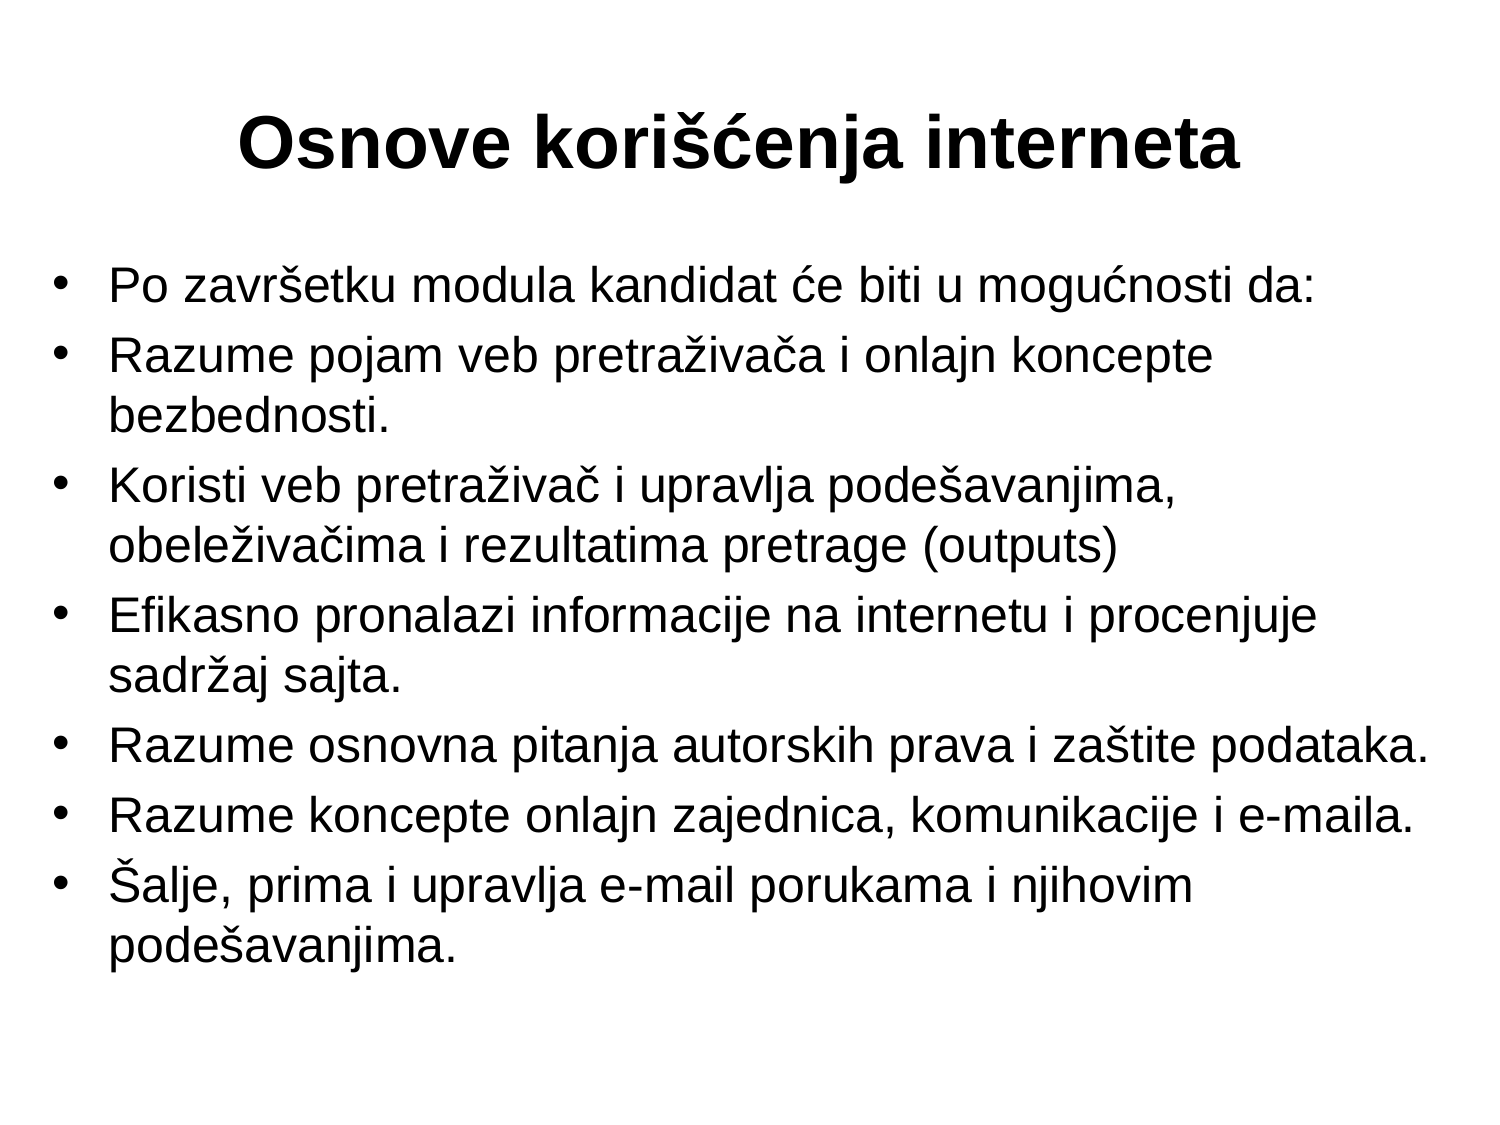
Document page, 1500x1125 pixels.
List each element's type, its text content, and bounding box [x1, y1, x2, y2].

list Po završetku modula kandidat će biti u mogućnosti da: Razume pojam veb pretraživača i onlajn koncepte bezbednosti. Koristi veb pretraživač i upravlja podešavanjima, obeleživačima i rezultatima pretrage (outputs) Efikasno pronalazi informacije na internetu i procenjuje sadržaj sajta. Razume osnovna pitanja autorskih prava i zaštite podataka. Razume koncepte onlajn zajednica, komunikacije i e-maila. Šalje, prima i upravlja e-mail porukama i njihovim podešavanjima. [37, 174, 1500, 1125]
title Osnove korišćenja interneta [75, 45, 1425, 174]
